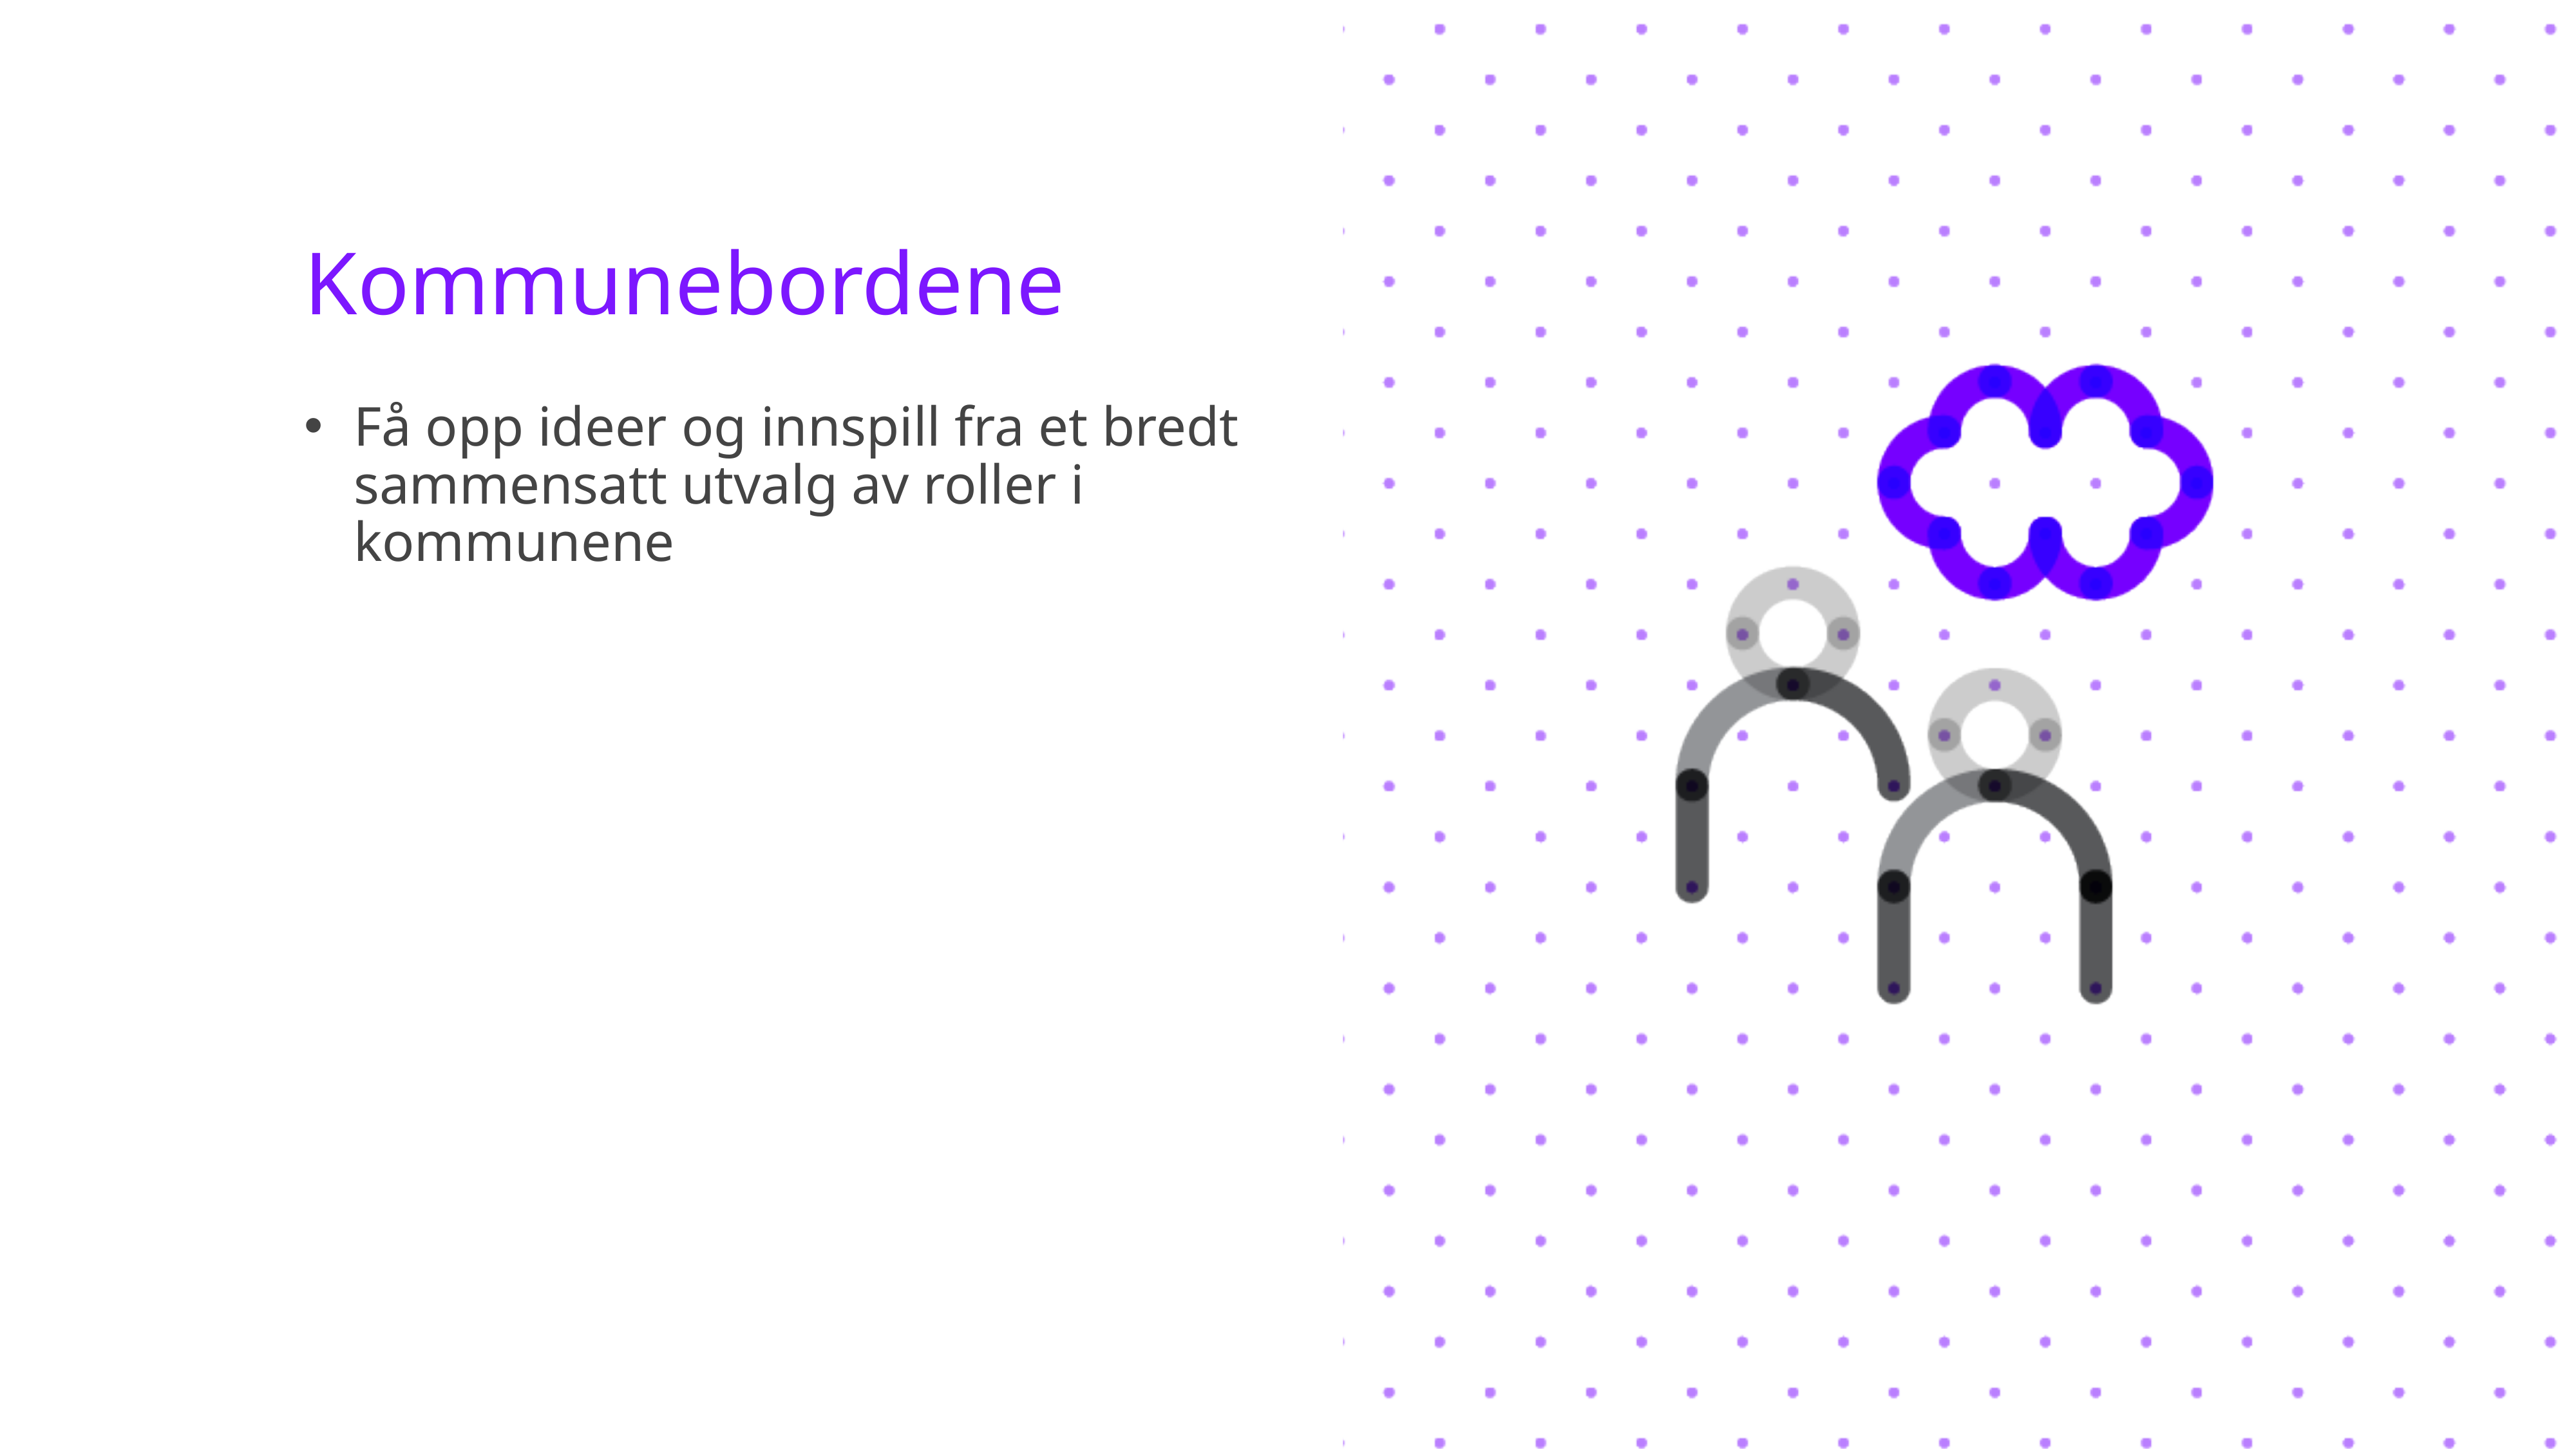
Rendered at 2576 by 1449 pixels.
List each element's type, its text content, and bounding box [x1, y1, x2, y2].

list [1343, 0, 2575, 1449]
list Få opp ideer og innspill fra et bredt sammensatt utvalg av roller i kommunene [304, 399, 1255, 1160]
title Kommunebordene [304, 93, 1343, 334]
